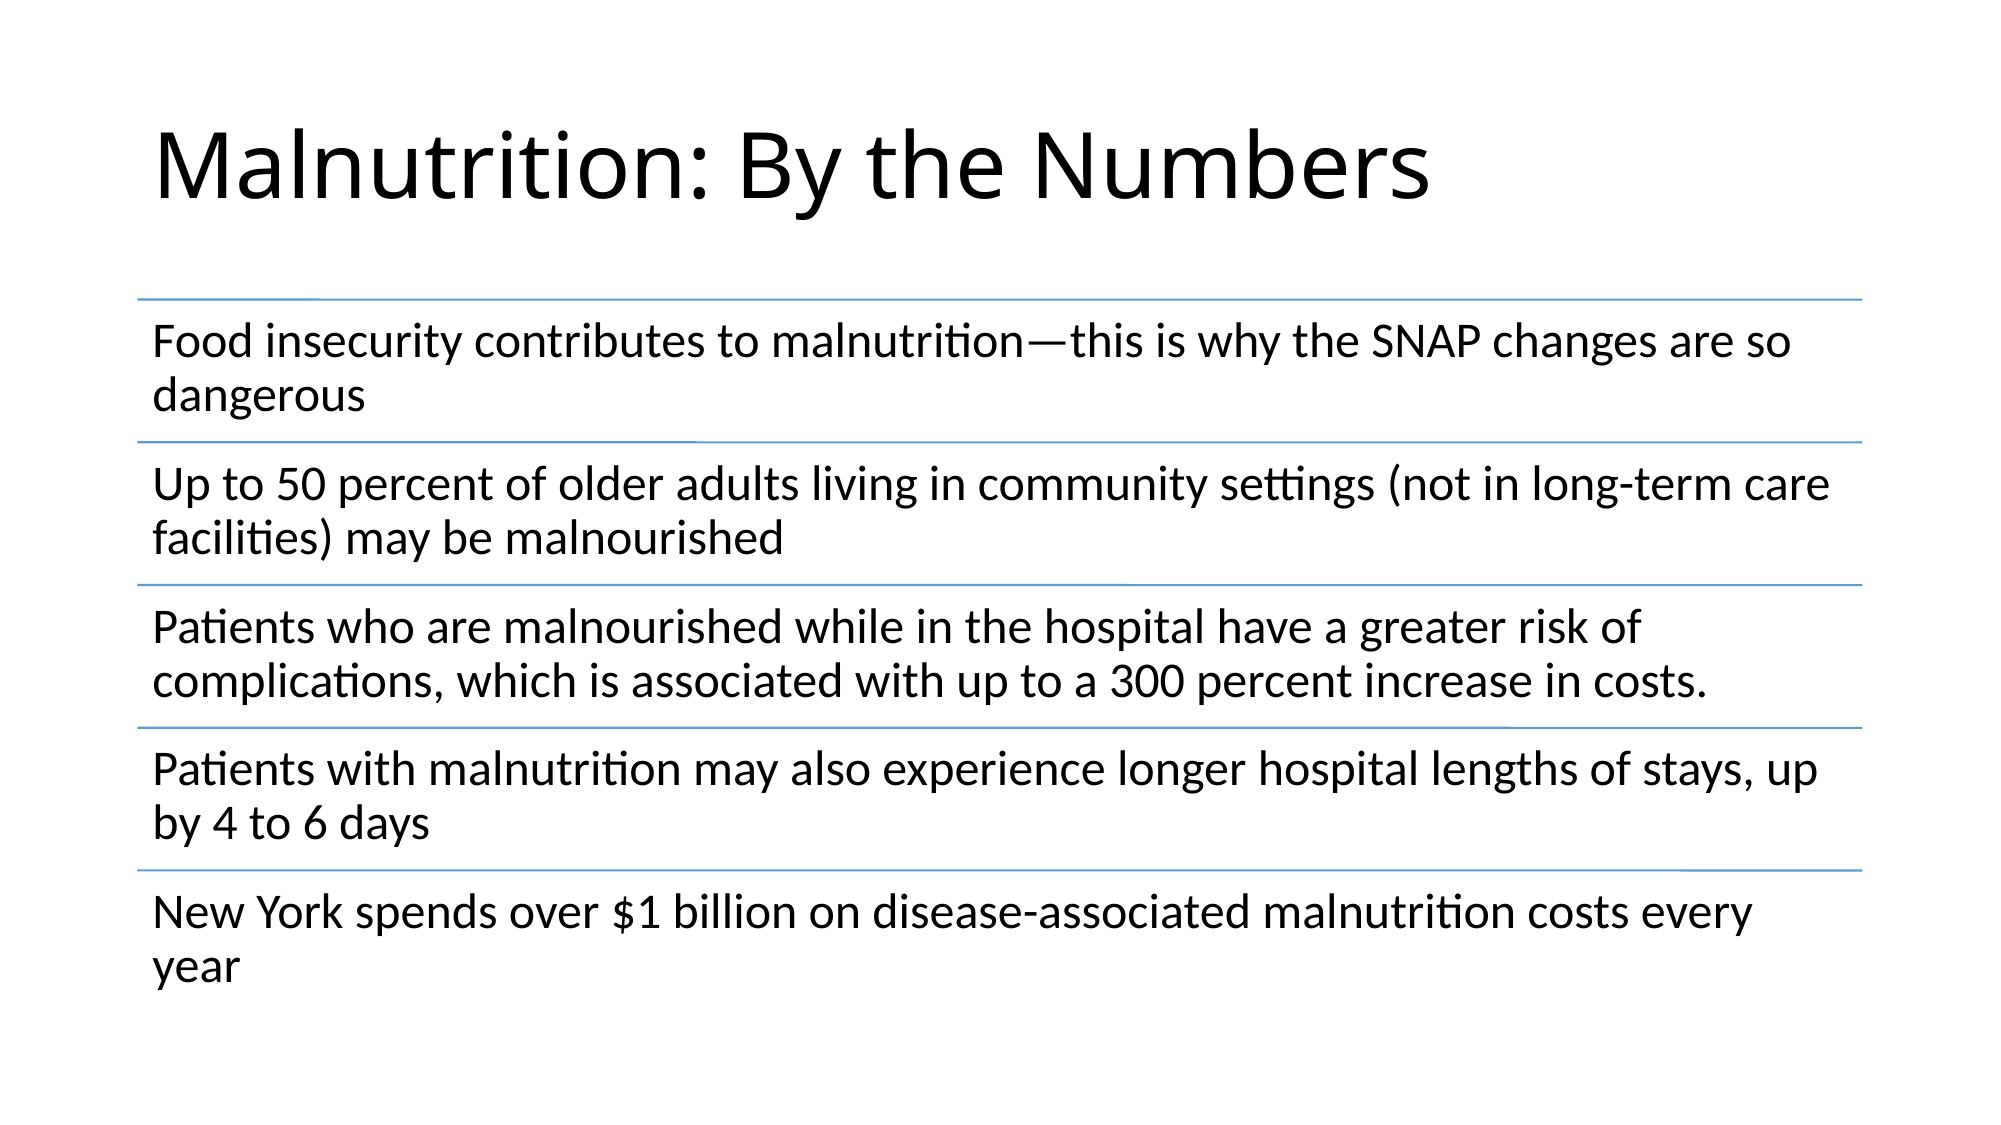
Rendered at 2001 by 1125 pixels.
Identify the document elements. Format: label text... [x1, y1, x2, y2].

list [137, 299, 1863, 1014]
title Malnutrition: By the Numbers [137, 59, 1863, 278]
